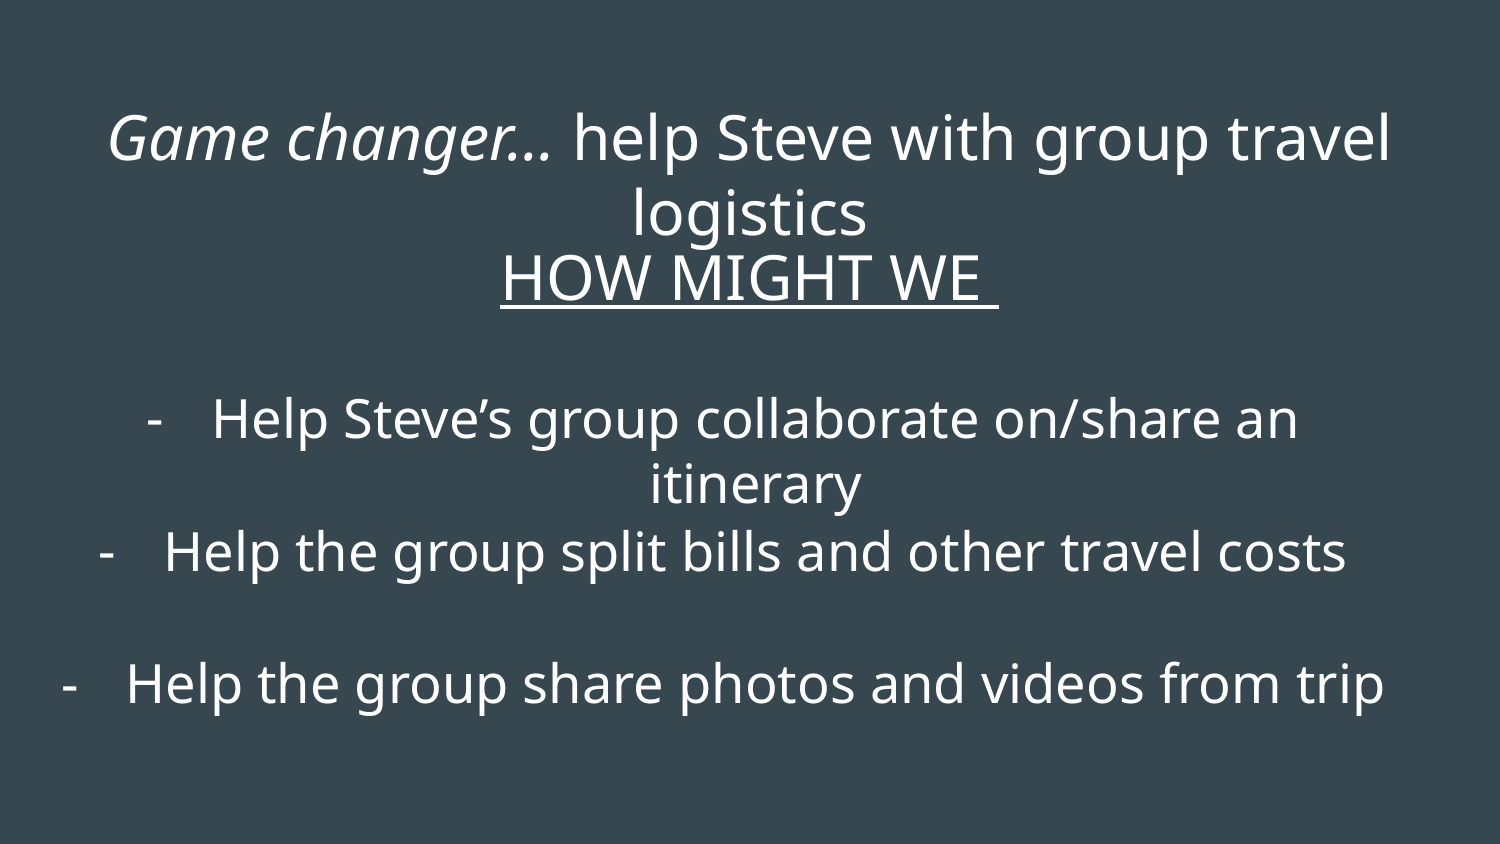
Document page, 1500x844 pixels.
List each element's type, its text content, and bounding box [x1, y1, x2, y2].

title Help Steve’s group collaborate on/share an itinerary [19, 369, 1418, 464]
title Help the group share photos and videos from trip [19, 634, 1418, 729]
title Game changer… help Steve with group travel logistics [16, 83, 1484, 178]
title Help the group split bills and other travel costs [19, 502, 1418, 596]
title HOW MIGHT WE [51, 222, 1449, 317]
